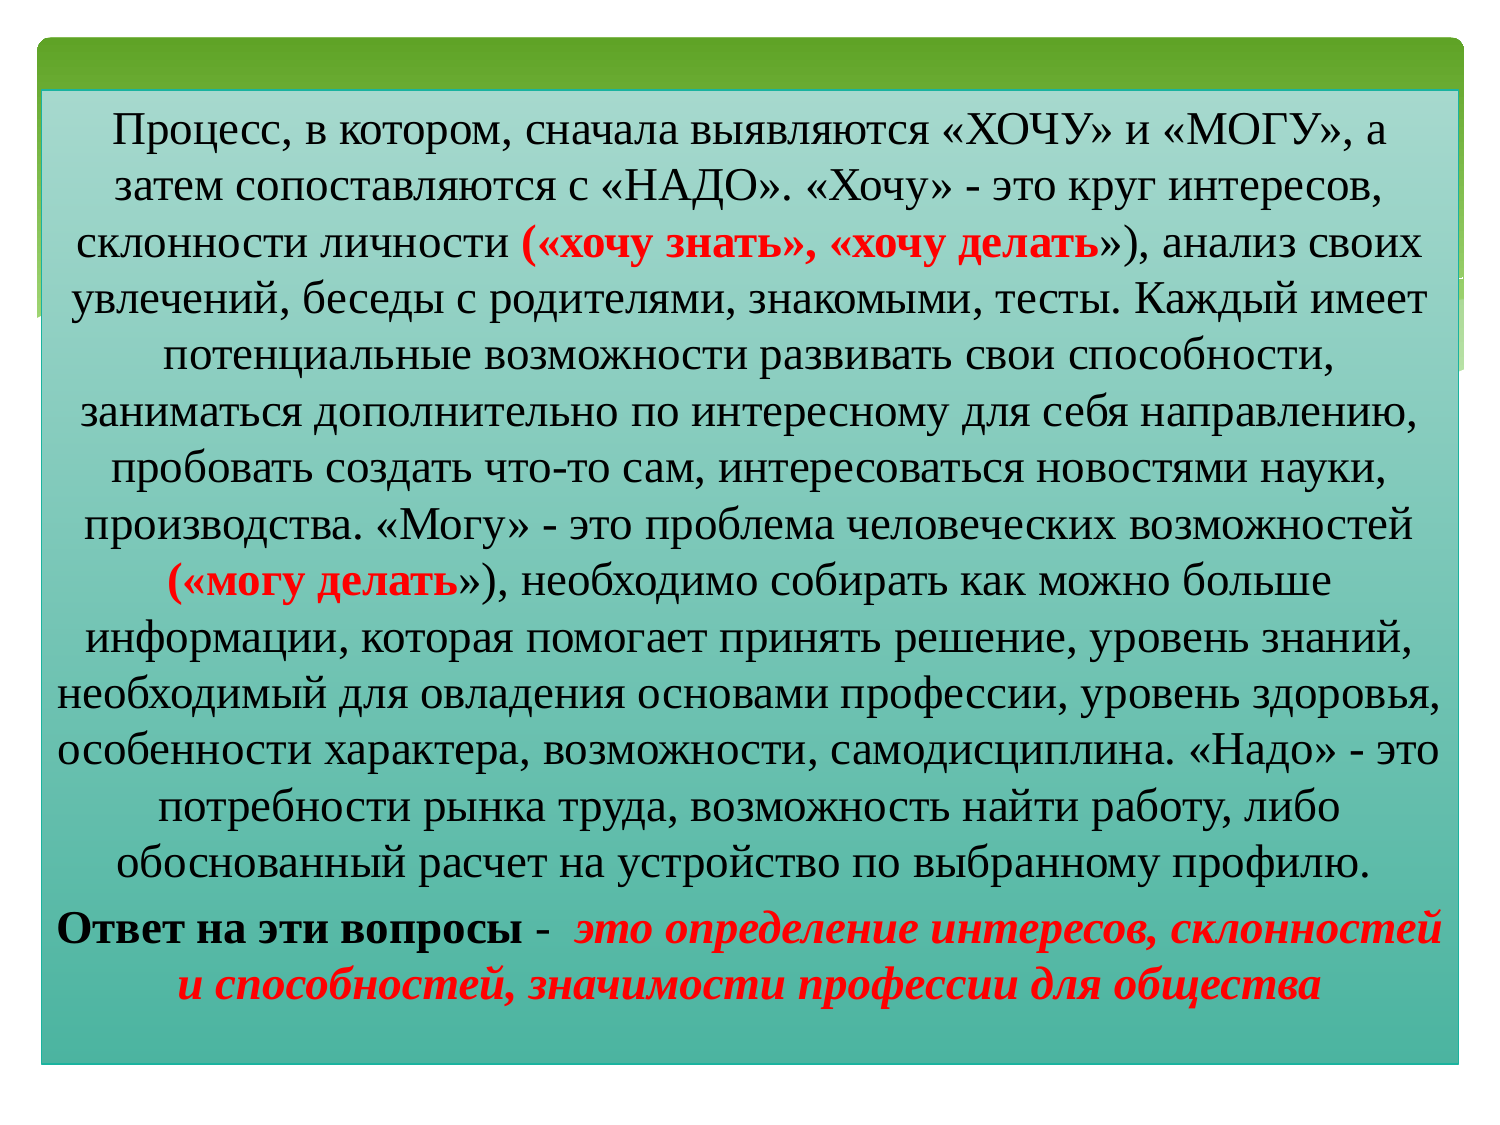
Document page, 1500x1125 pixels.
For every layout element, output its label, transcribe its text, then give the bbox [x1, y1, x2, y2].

list Процесс, в котором, сначала выявляются «ХОЧУ» и «МОГУ», а затем сопоставляются с «НАДО». «Хочу» - это круг интересов, склонности личности («хочу знать», «хочу делать»), анализ своих увлечений, беседы с родителями, знакомыми, тесты. Каждый имеет потенциальные возможности развивать свои способности, заниматься дополнительно по интересному для себя направлению, пробовать создать что-то сам, интересоваться новостями науки, производства. «Могу» - это проблема человеческих возможностей («могу делать»), необходимо собирать как можно больше информации, которая помогает принять решение, уровень знаний, необходимый для овладения основами профессии, уровень здоровья, особенности характера, возможности, самодисциплина. «Надо» - это потребности рынка труда, возможность найти работу, либо обоснованный расчет на устройство по выбранному профилю. Ответ на эти вопросы - это определение интересов, склонностей и способностей, значимости профессии для общества [41, 89, 1459, 1065]
